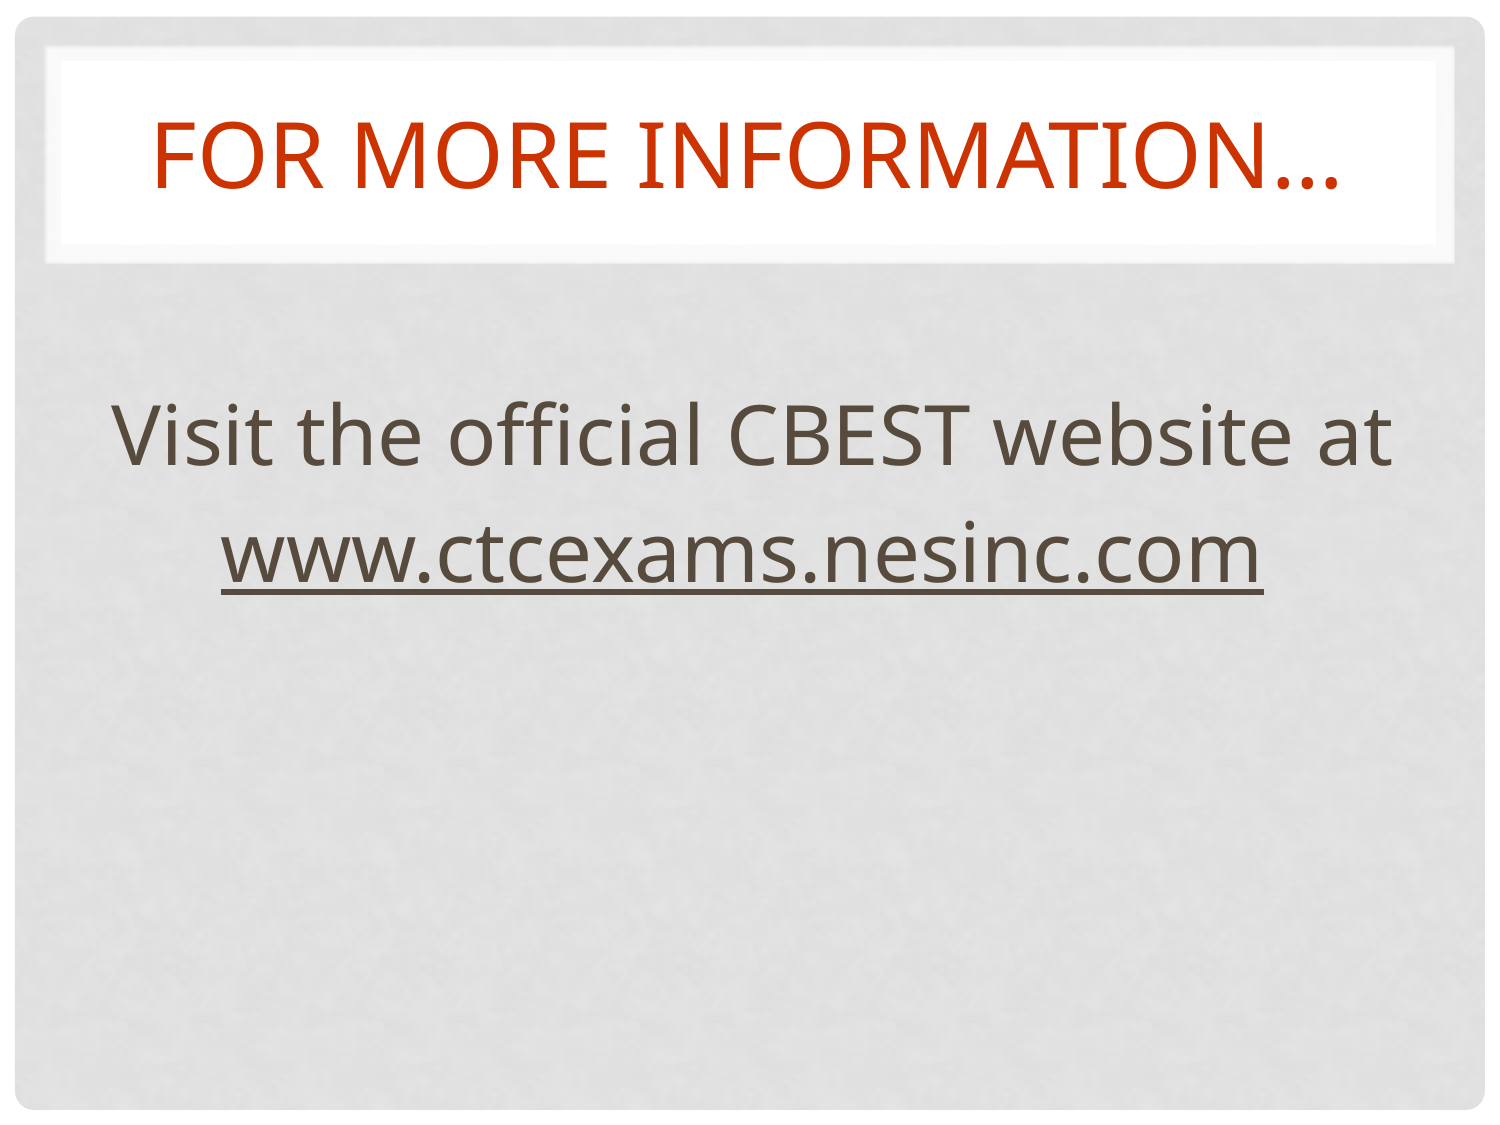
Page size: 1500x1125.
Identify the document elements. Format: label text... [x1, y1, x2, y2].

title For more information… [69, 66, 1425, 238]
list Visit the official CBEST website at www.ctcexams.nesinc.com [24, 375, 1463, 938]
